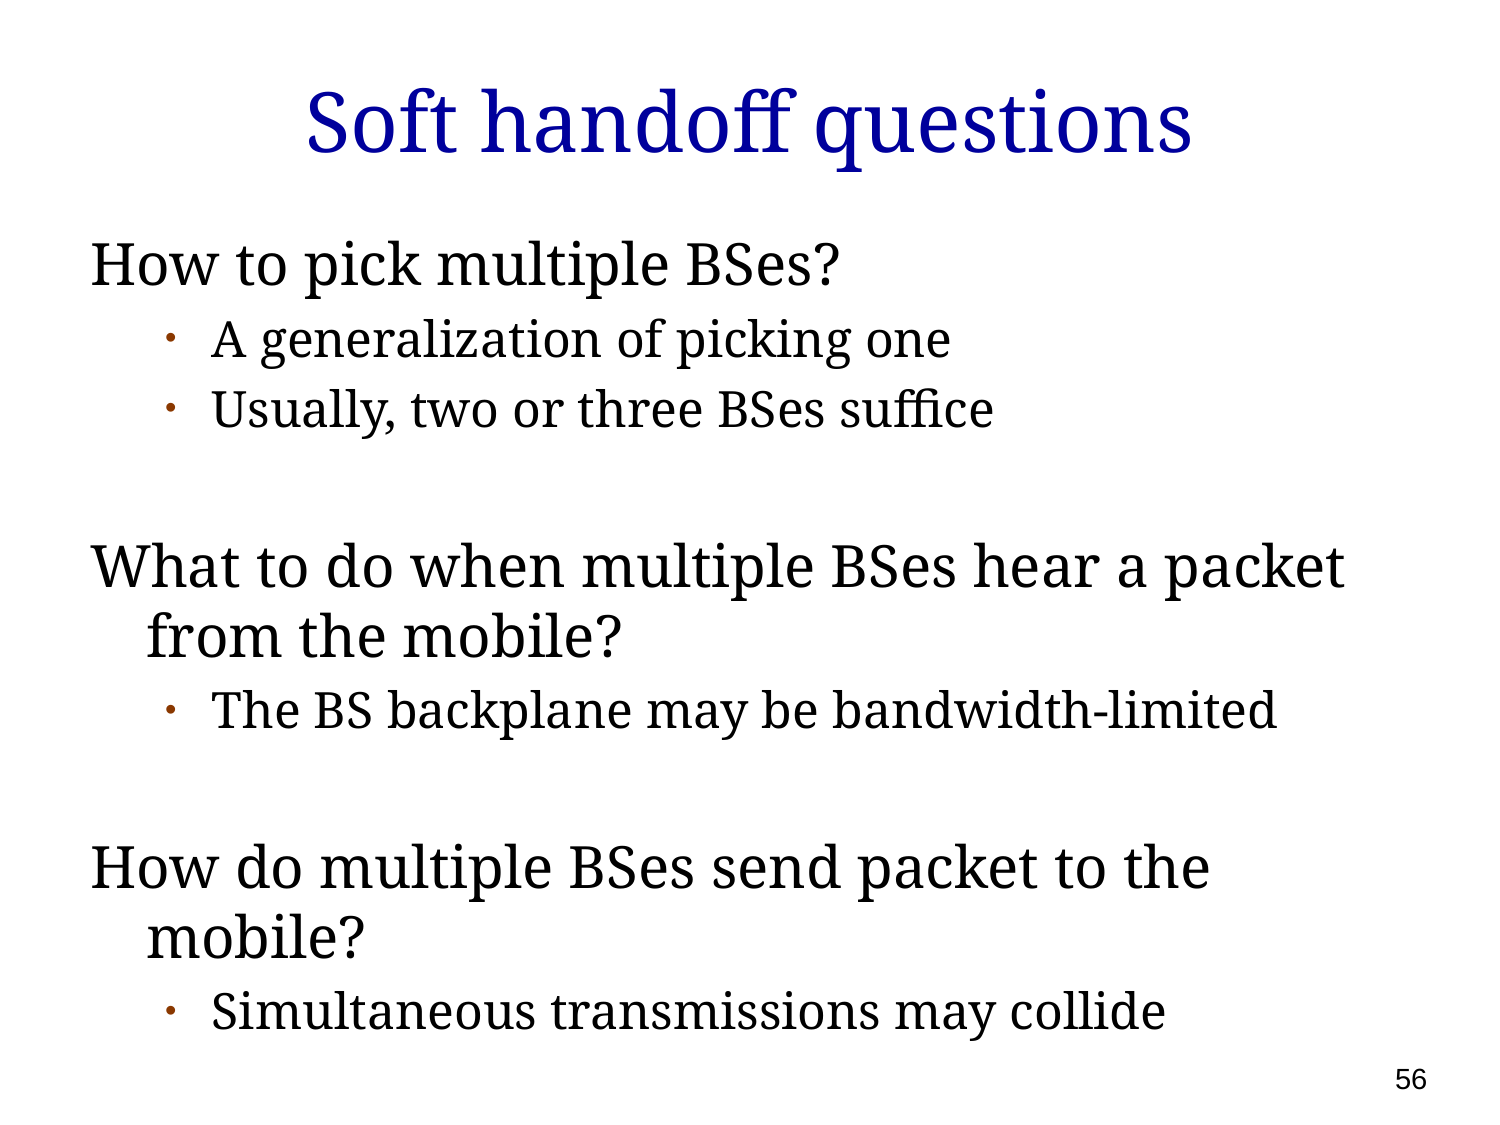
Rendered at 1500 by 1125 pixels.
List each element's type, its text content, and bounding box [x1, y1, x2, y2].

title Soft handoff questions [74, 47, 1426, 191]
list How to pick multiple BSes? A generalization of picking one Usually, two or three BSes suffice What to do when multiple BSes hear a packet from the mobile? The BS backplane may be bandwidth-limited How do multiple BSes send packet to the mobile? Simultaneous transmissions may collide [74, 219, 1426, 963]
slide_number 56 [1092, 1024, 1443, 1103]
